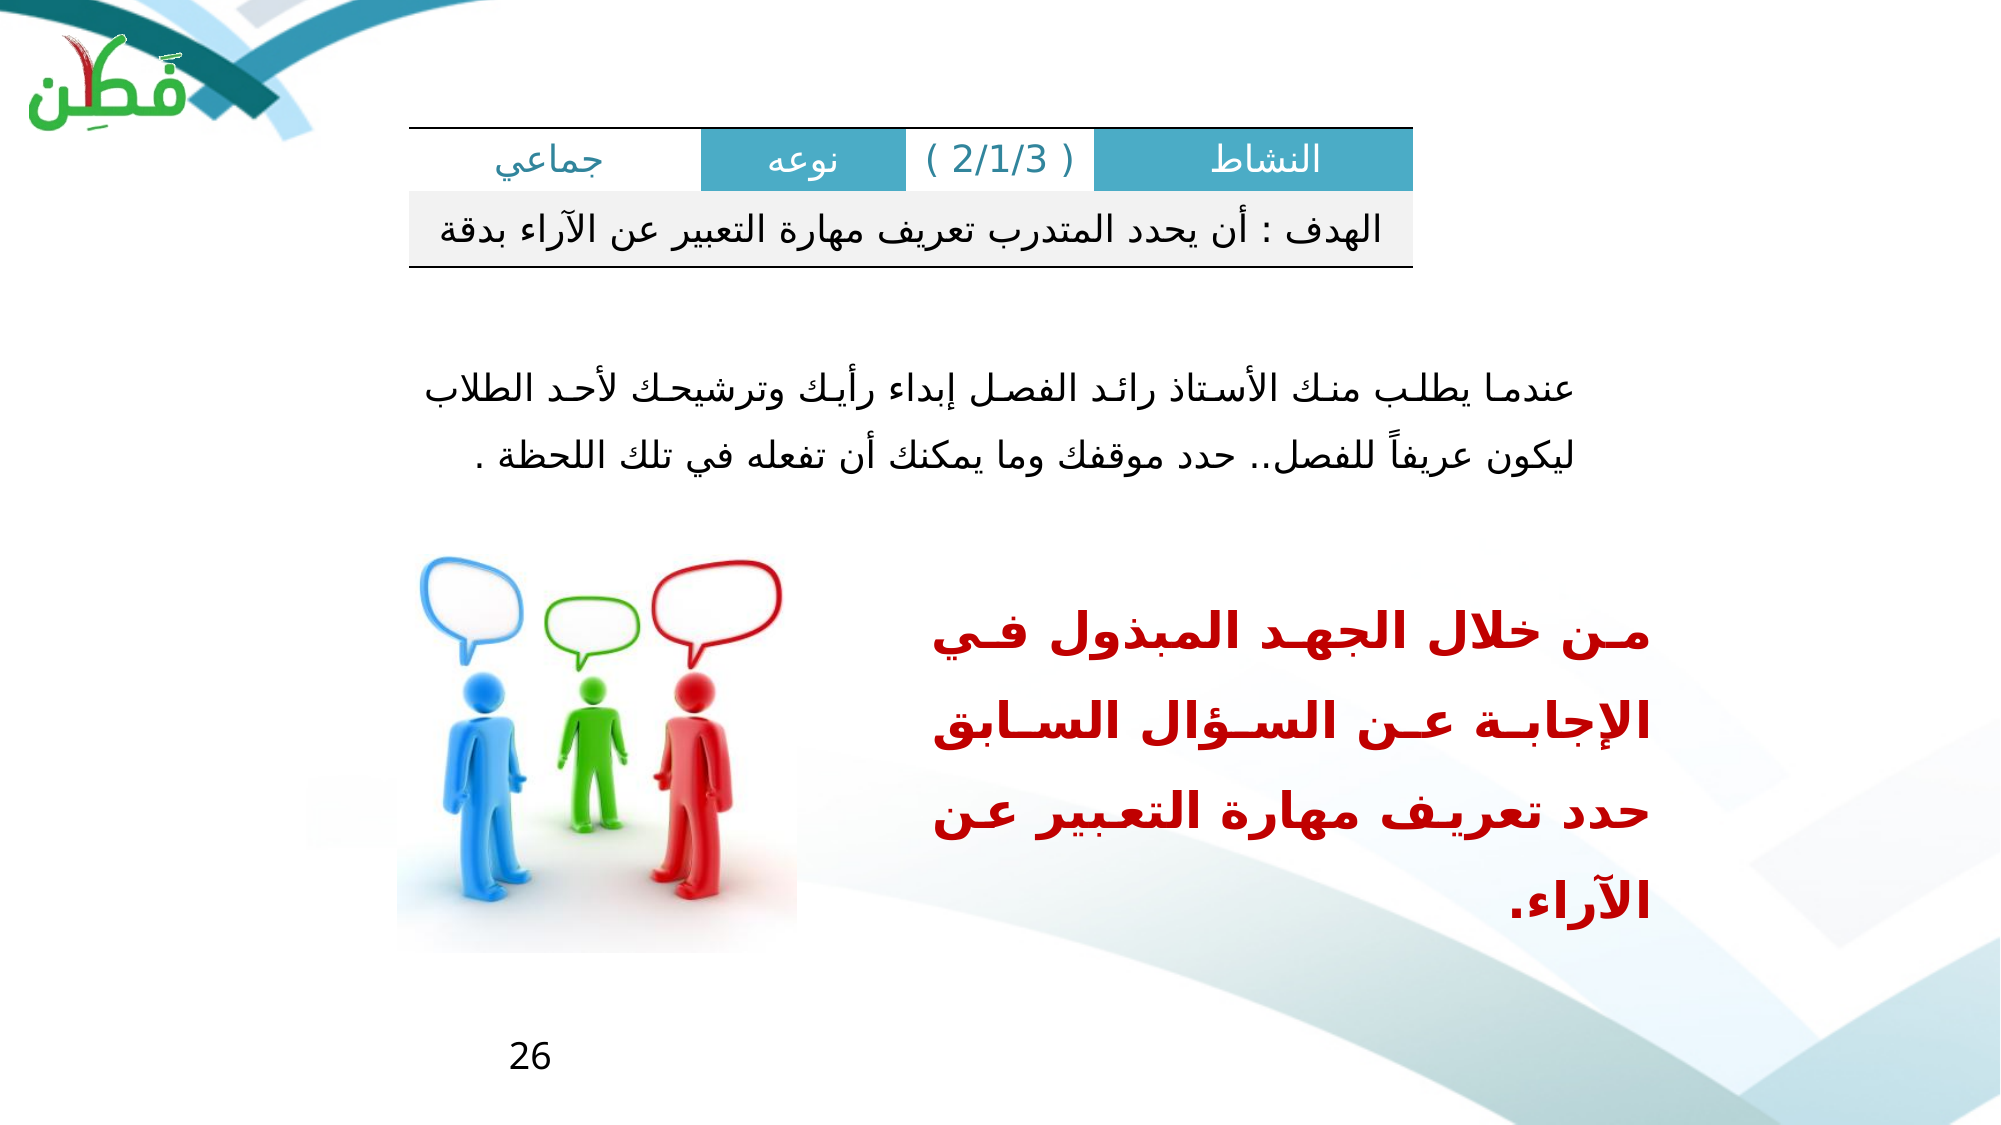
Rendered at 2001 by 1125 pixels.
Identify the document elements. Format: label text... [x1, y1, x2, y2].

slide_number 26 [99, 1024, 567, 1103]
table_header النشاط [1094, 129, 1413, 191]
table_header نوعه [701, 129, 906, 191]
table_header ( 2/1/3 ) [906, 129, 1094, 191]
text_box من خلال الجهد المبذول في الإجابة عن السؤال السابق حدد تعريف مهارة التعبير عن الآراء. [917, 561, 1668, 1116]
table_header جماعي [409, 129, 701, 191]
text_box عندما يطلب منك الأستاذ رائد الفصل إبداء رأيك وترشيحك لأحد الطلاب ليكون عريفاً للفصل.. حدد موقفك وما يمكنك أن تفعله في تلك اللحظة . [409, 333, 1591, 484]
picture [0, 0, 2001, 1125]
table_cell الهدف : أن يحدد المتدرب تعريف مهارة التعبير عن الآراء بدقة [409, 191, 1413, 266]
